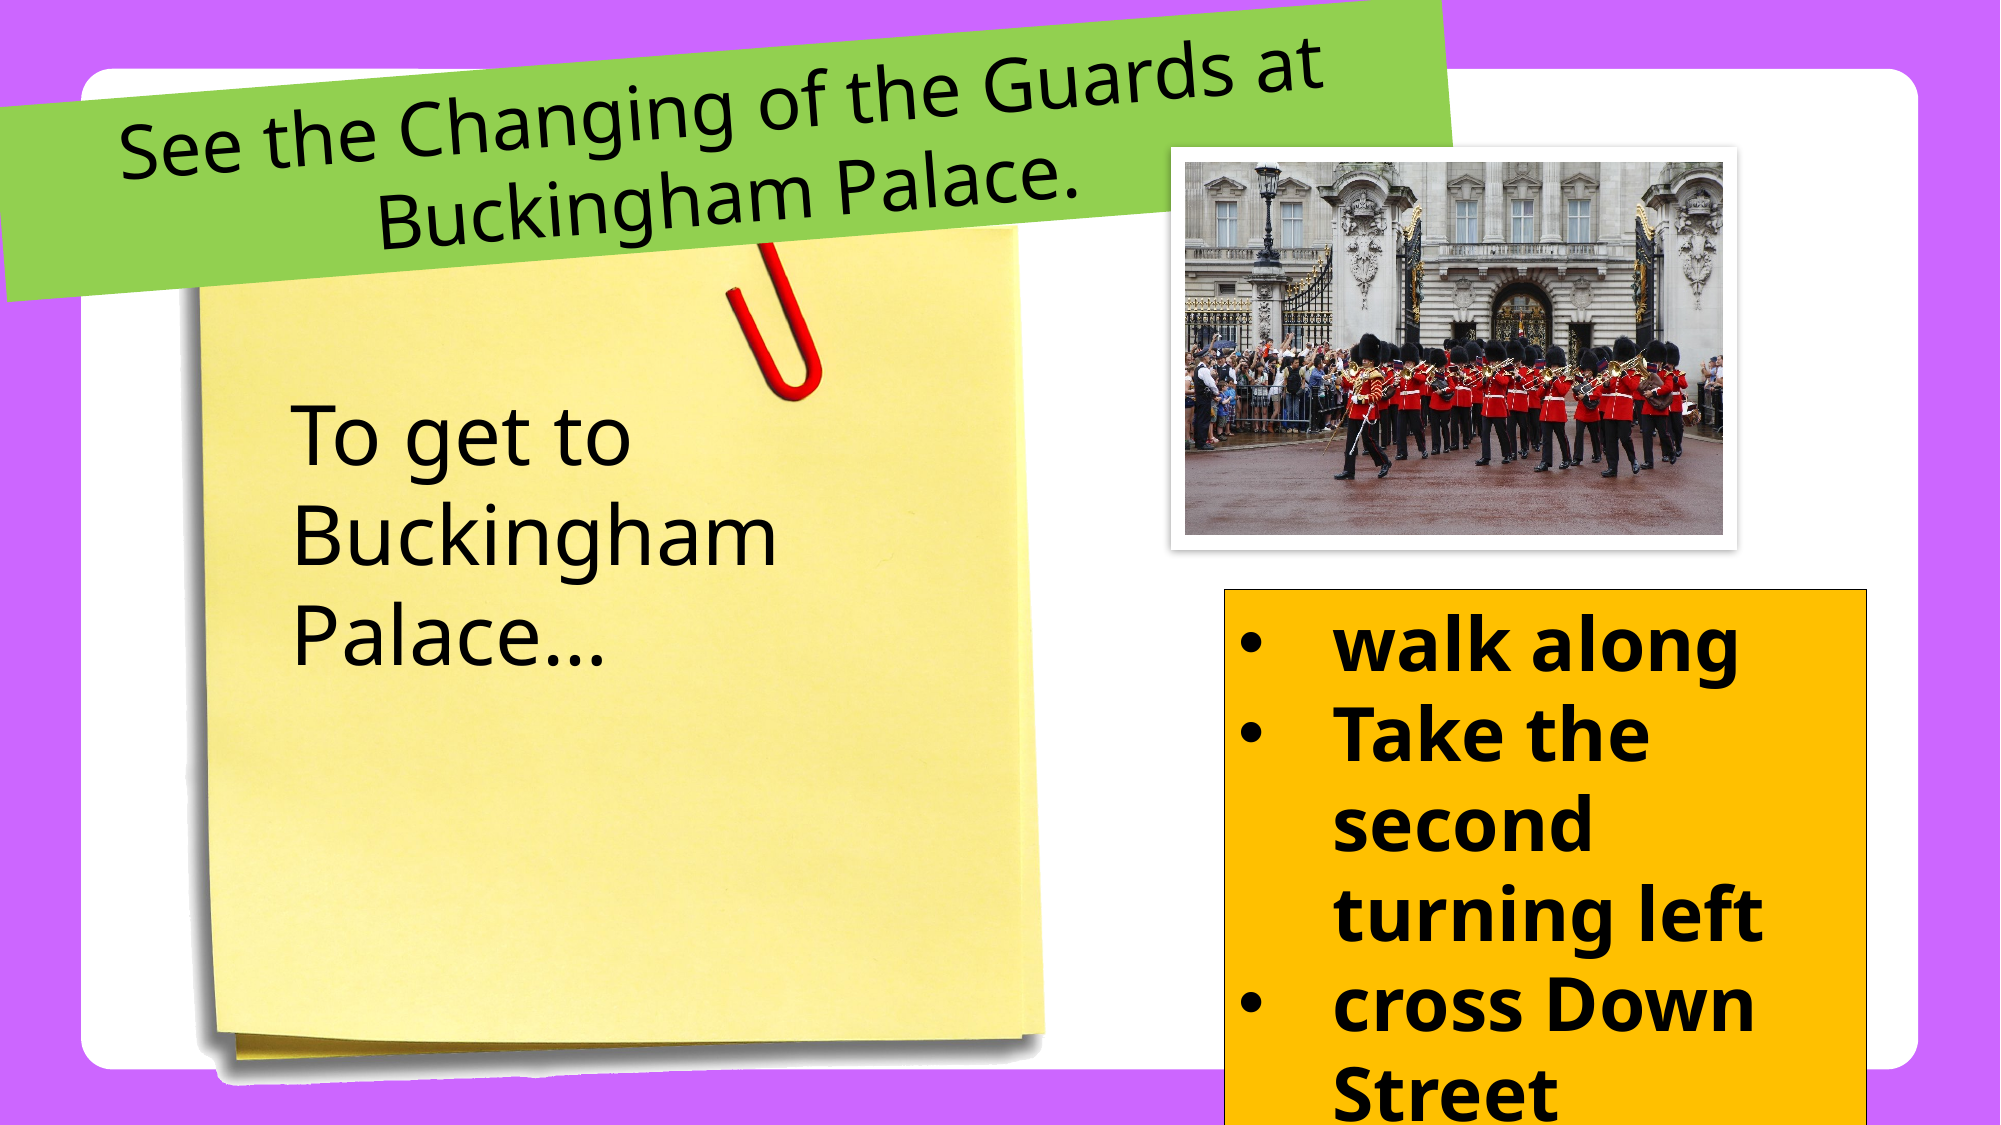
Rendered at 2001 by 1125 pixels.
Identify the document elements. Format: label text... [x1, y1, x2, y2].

text_box See the Changing of the Guards at Buckingham Palace. [835, 0, 1453, 144]
text_box walk along Take the second turning left cross Down Street [1225, 589, 1867, 1125]
picture [0, 42, 1723, 1125]
text_box [1225, 67, 1920, 1071]
